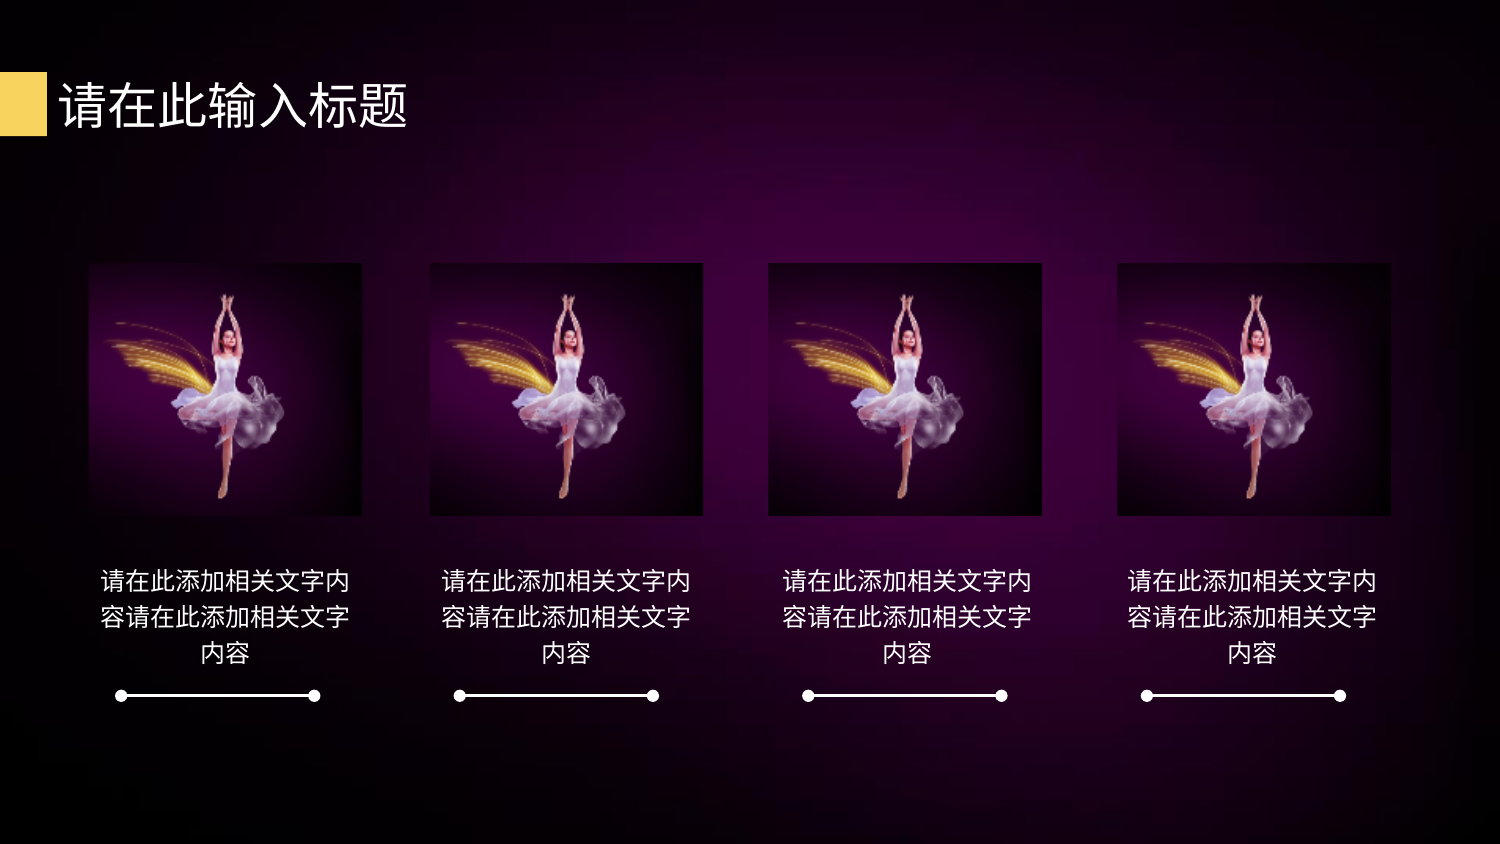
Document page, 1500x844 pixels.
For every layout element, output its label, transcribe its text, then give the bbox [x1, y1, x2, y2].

text_box 请在此添加相关文字内容请在此添加相关文字内容 [1115, 554, 1390, 674]
text_box 请在此添加相关文字内容请在此添加相关文字内容 [771, 554, 1045, 674]
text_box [0, 71, 410, 137]
text_box 请在此添加相关文字内容请在此添加相关文字内容 [429, 554, 704, 674]
text_box 请在此添加相关文字内容请在此添加相关文字内容 [88, 554, 363, 674]
picture [0, 0, 1500, 844]
